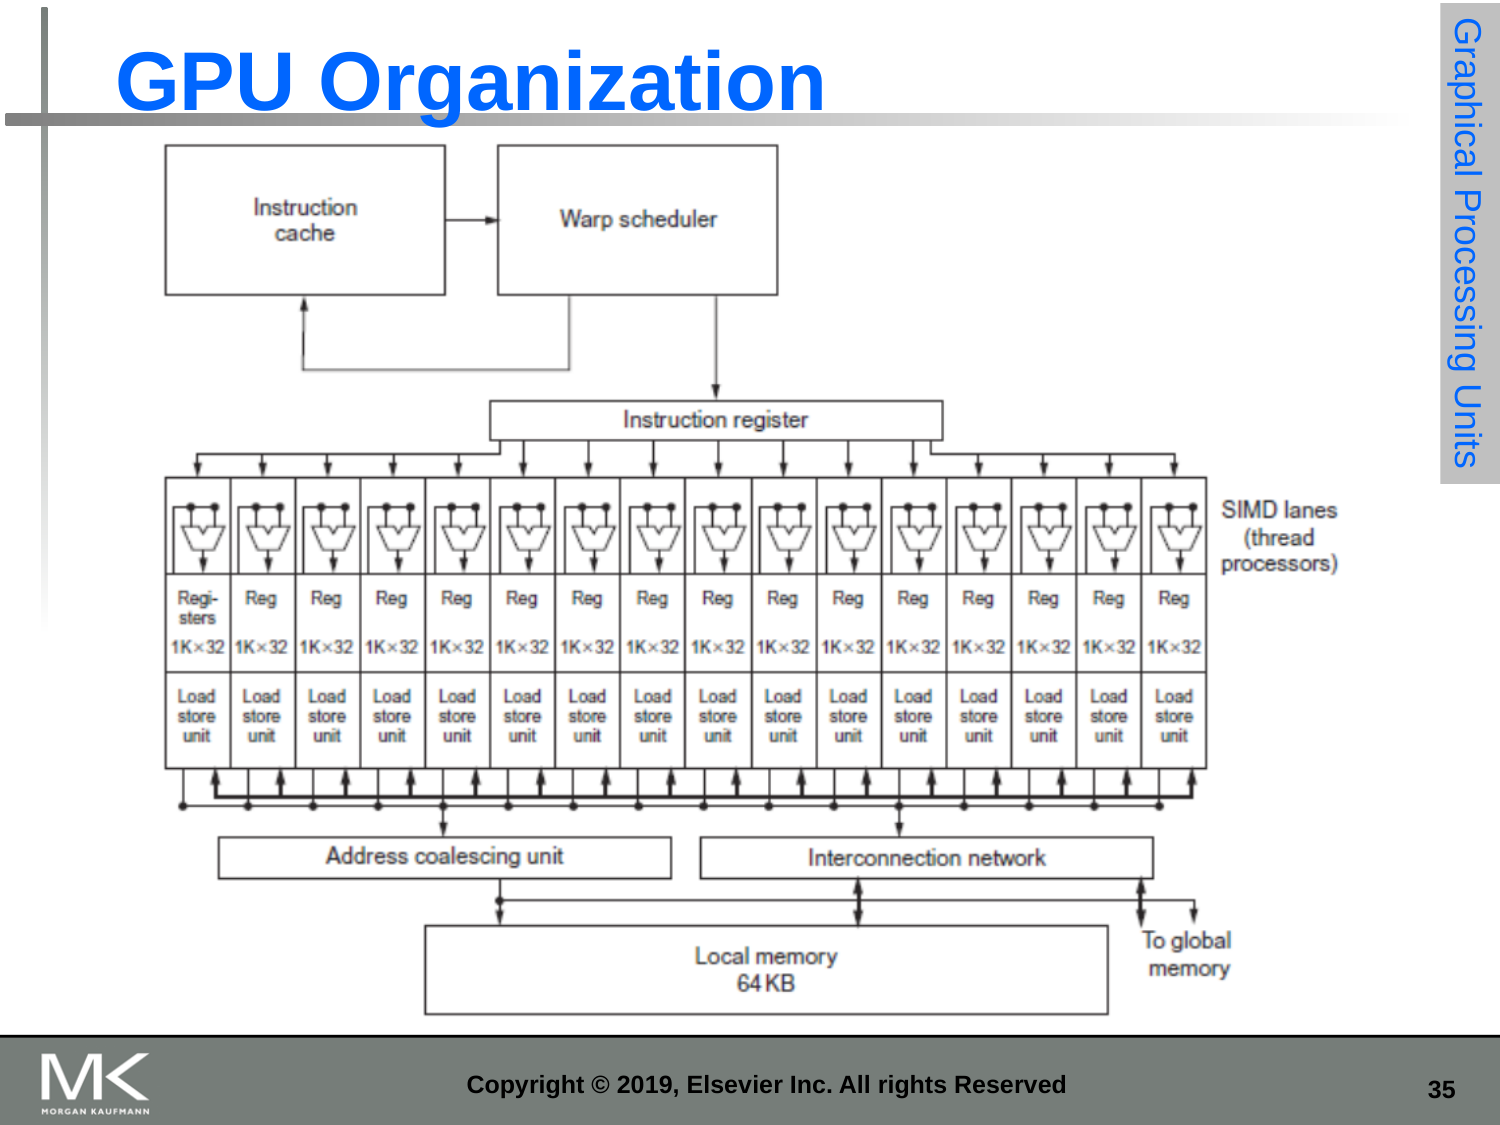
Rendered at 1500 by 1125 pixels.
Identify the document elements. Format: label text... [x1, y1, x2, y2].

picture [147, 133, 1349, 1026]
footer Copyright © 2019, Elsevier Inc. All rights Reserved [170, 1046, 1365, 1106]
picture [29, 1046, 160, 1123]
title GPU Organization [100, 18, 1440, 135]
text_box Graphical Processing Units [1440, 3, 1500, 484]
